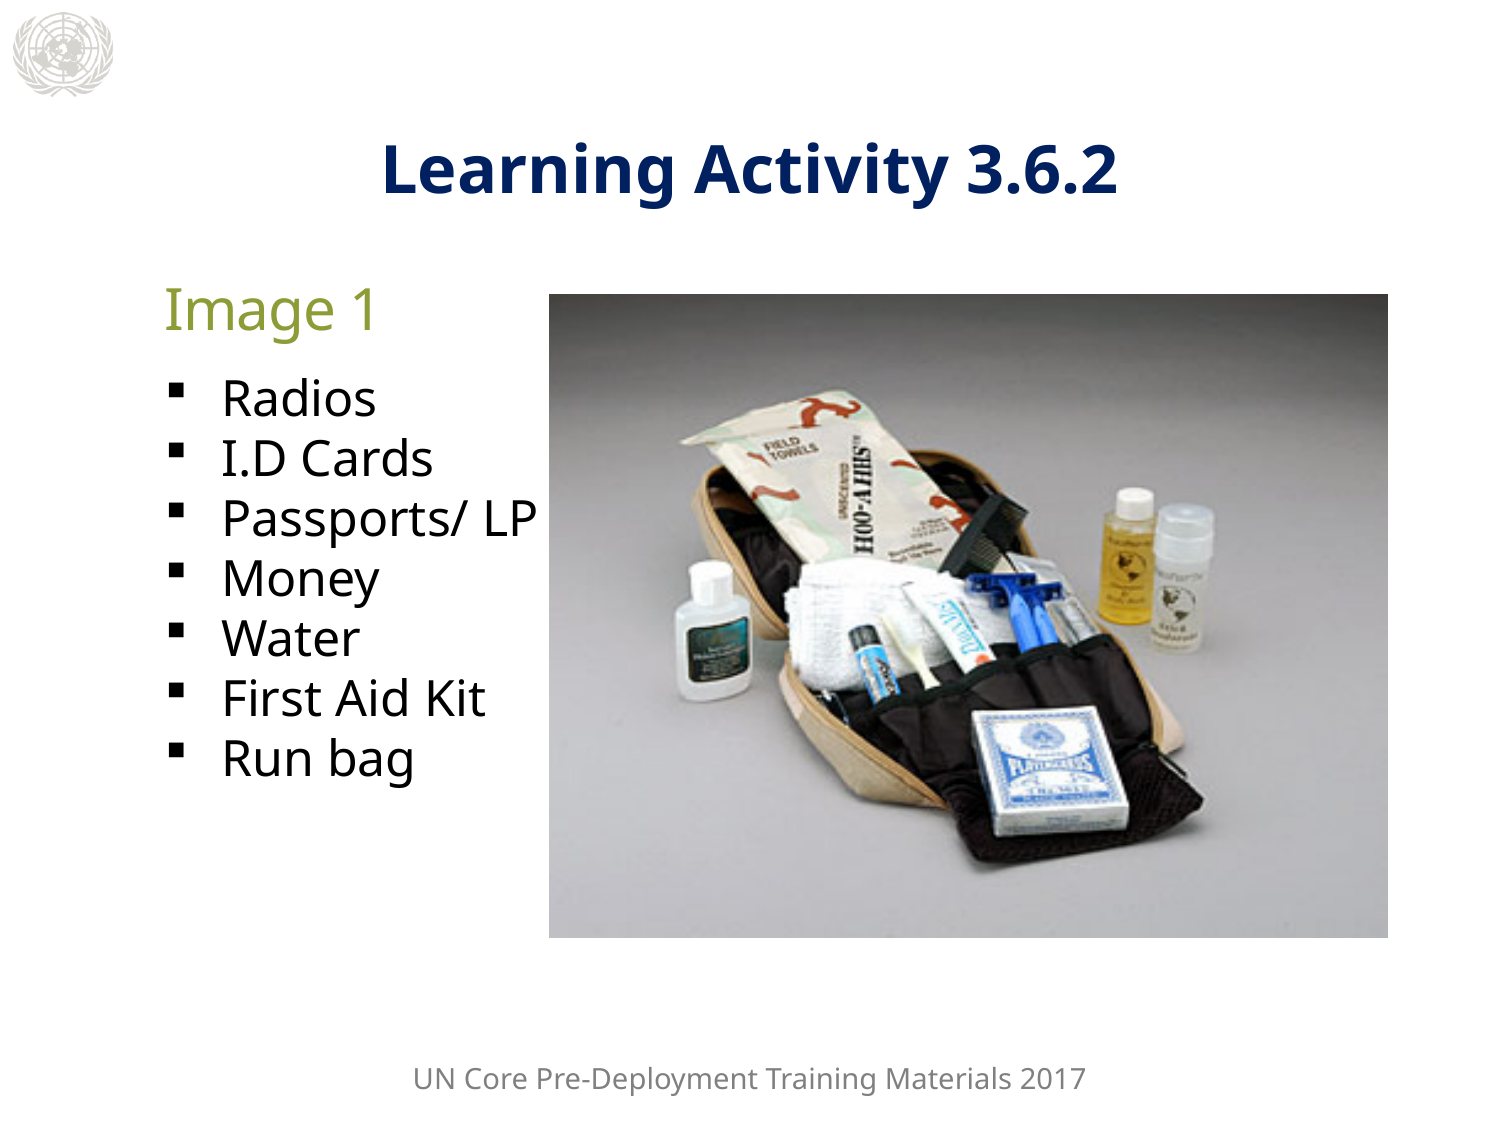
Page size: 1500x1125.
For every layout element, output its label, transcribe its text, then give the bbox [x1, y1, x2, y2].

text_box Image 1 Radios I.D Cards Passports/ LP Money Water First Aid Kit Run bag [149, 169, 1363, 855]
text_box Learning Activity 3.6.2 [112, 107, 1388, 1083]
picture [549, 293, 1388, 938]
picture [13, 12, 113, 97]
text_box UN Core Pre-Deployment Training Materials 2017 [350, 1052, 1150, 1103]
